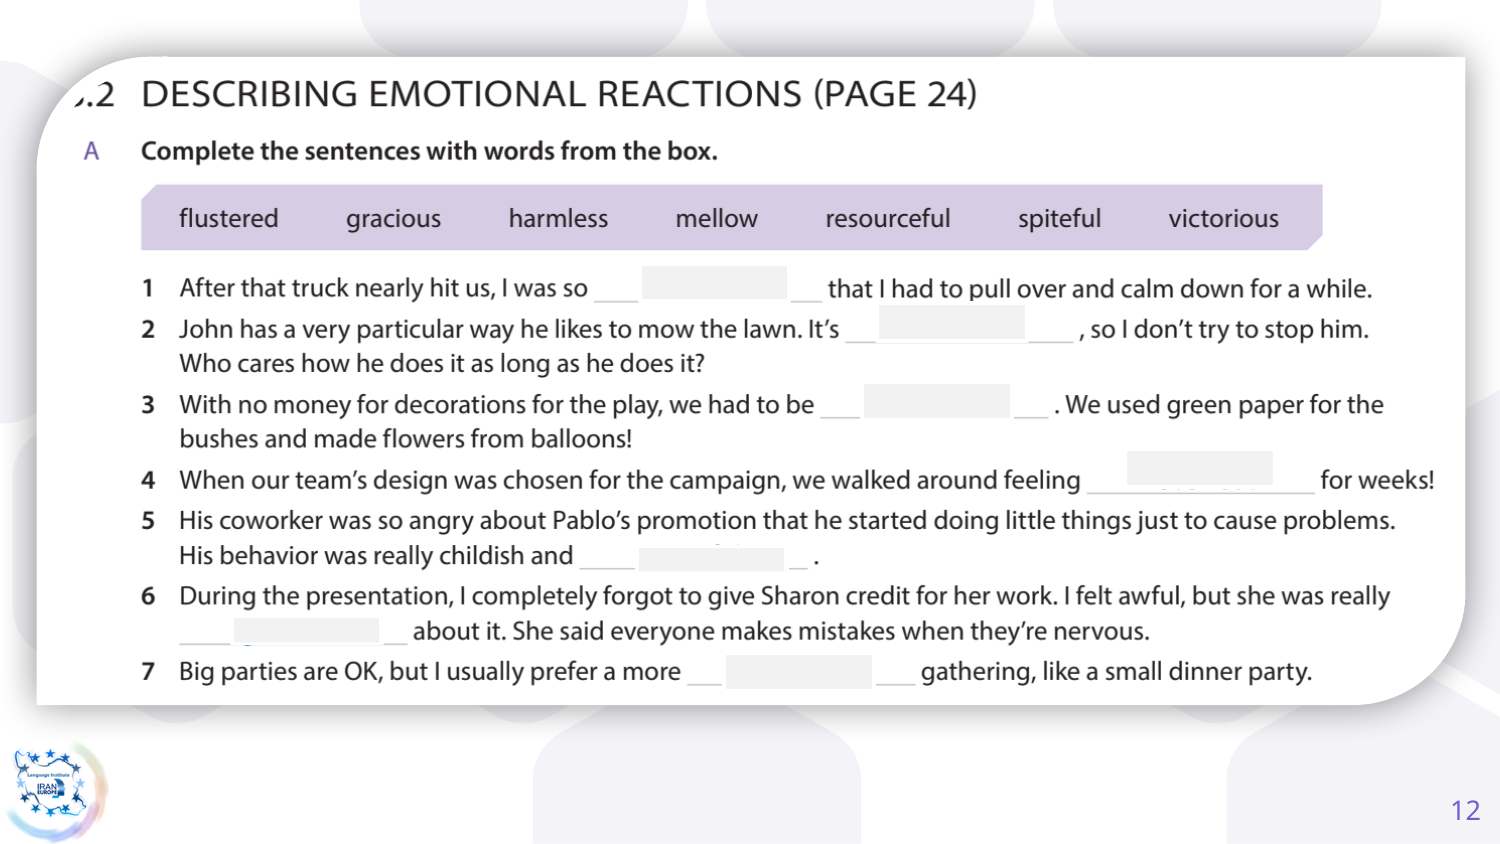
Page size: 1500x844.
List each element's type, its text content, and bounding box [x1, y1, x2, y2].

picture [43, 63, 1459, 699]
slide_number 12 [1391, 779, 1482, 844]
picture [0, 736, 113, 844]
